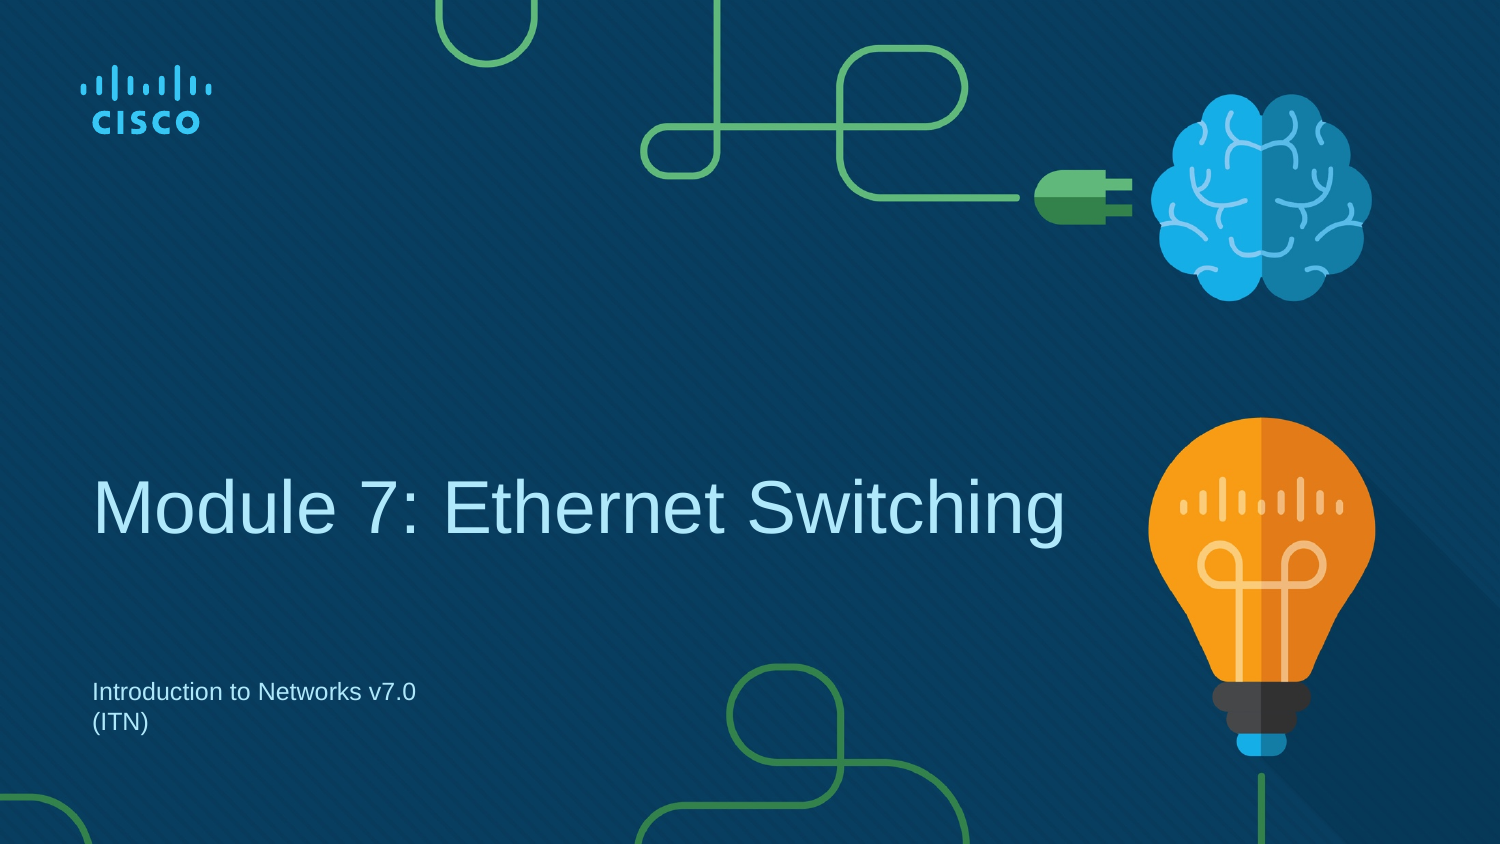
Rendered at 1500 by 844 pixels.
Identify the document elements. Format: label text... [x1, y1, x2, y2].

title Module 7: Ethernet Switching [77, 380, 1172, 558]
subtitle Introduction to Networks v7.0 (ITN) [77, 624, 466, 773]
picture [0, 0, 1500, 844]
